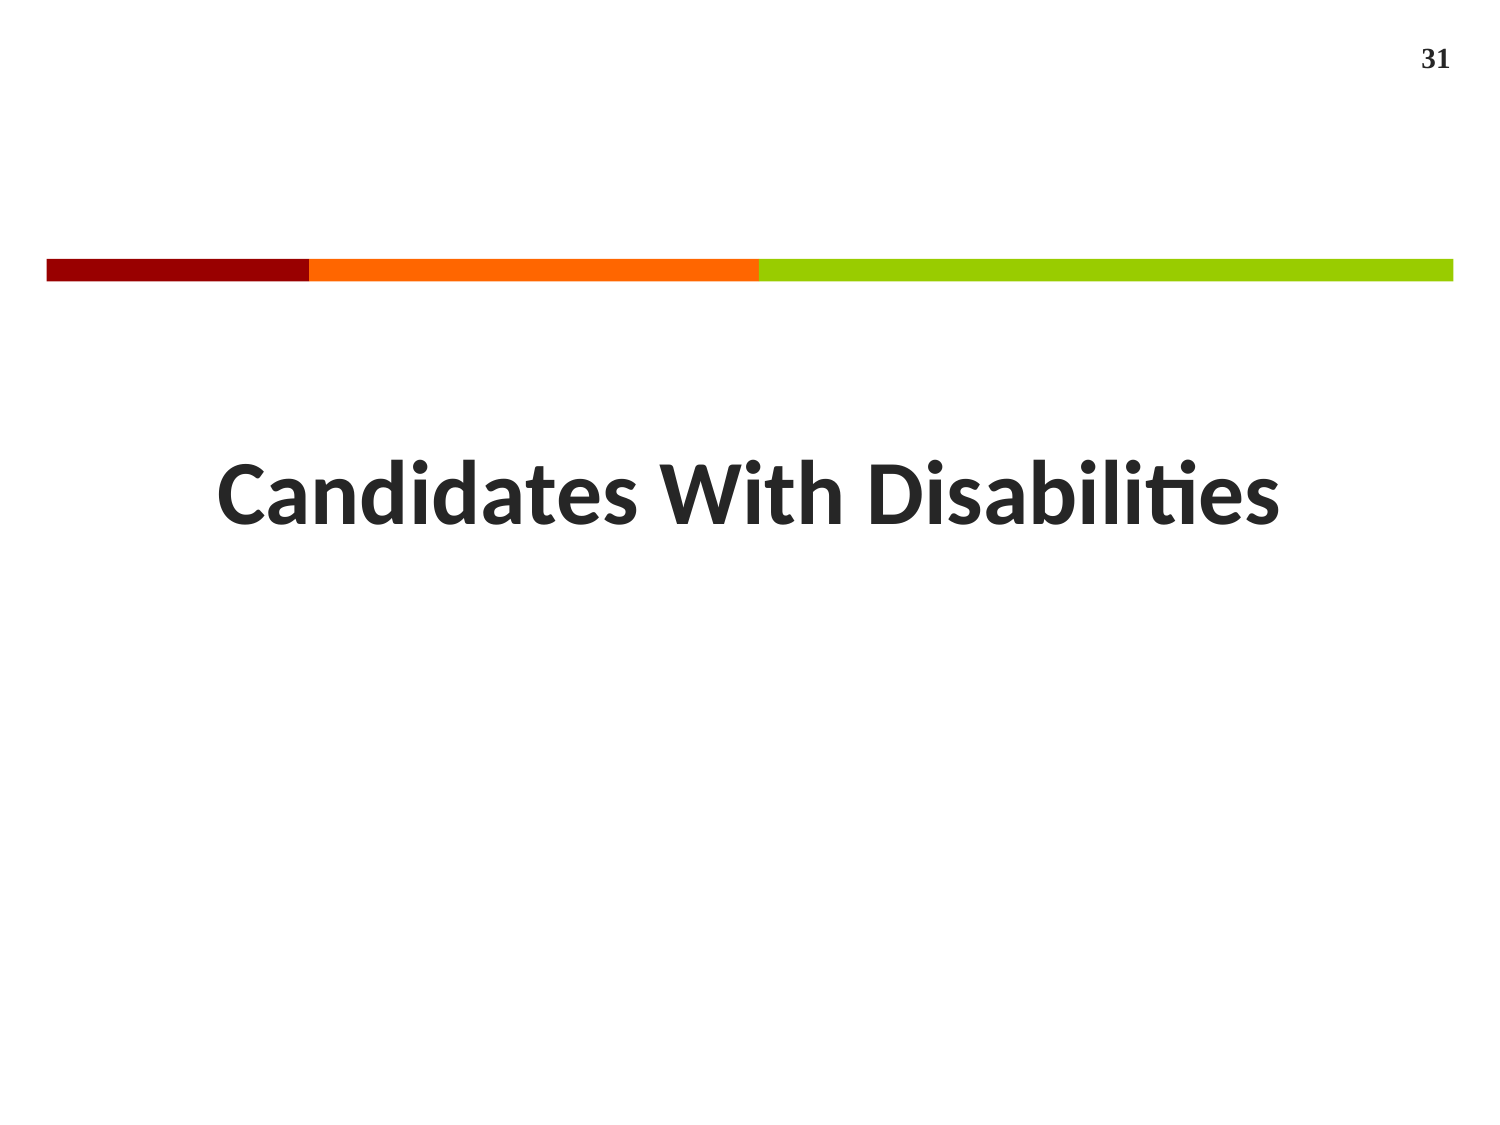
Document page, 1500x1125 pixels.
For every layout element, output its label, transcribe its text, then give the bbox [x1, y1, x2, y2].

slide_number 31 [1362, 27, 1466, 87]
list Candidates With Disabilities [75, 437, 1425, 600]
